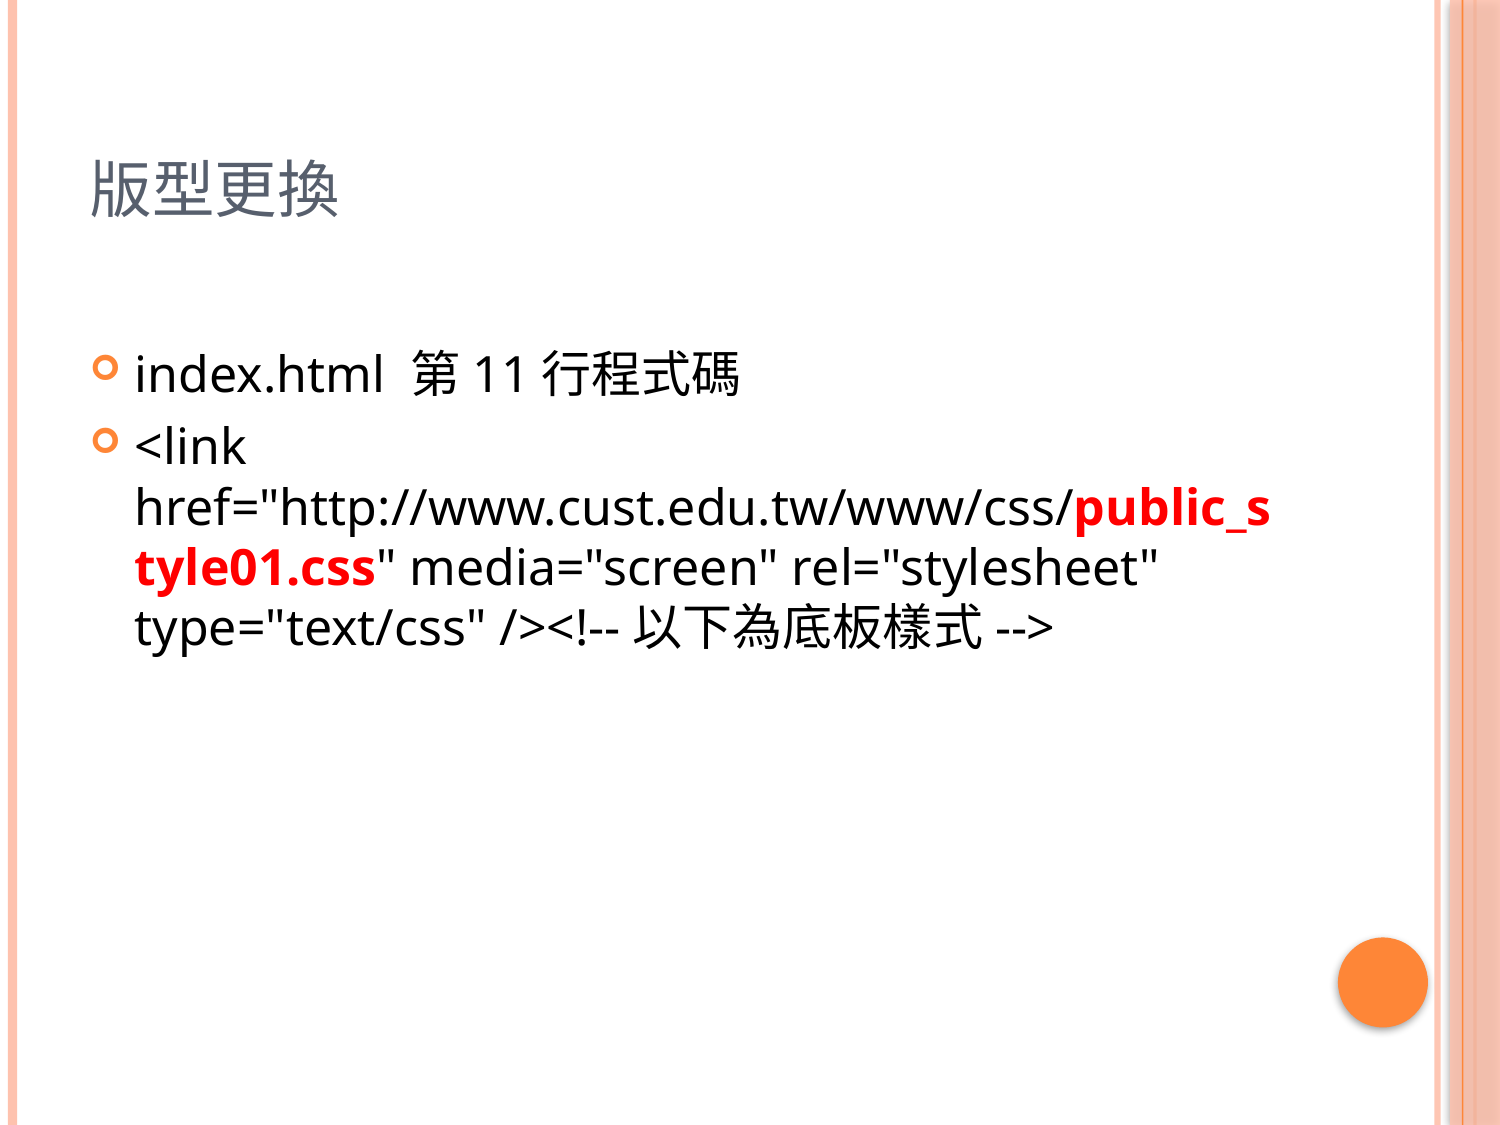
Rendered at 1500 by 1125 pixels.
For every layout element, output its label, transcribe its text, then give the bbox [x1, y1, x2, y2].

title 版型更換 [75, 45, 1300, 233]
list index.html 第11行程式碼 <link href="http://www.cust.edu.tw/www/css/public_style01.css" media="screen" rel="stylesheet" type="text/css" /><!--以下為底板樣式--> [75, 262, 1300, 1062]
